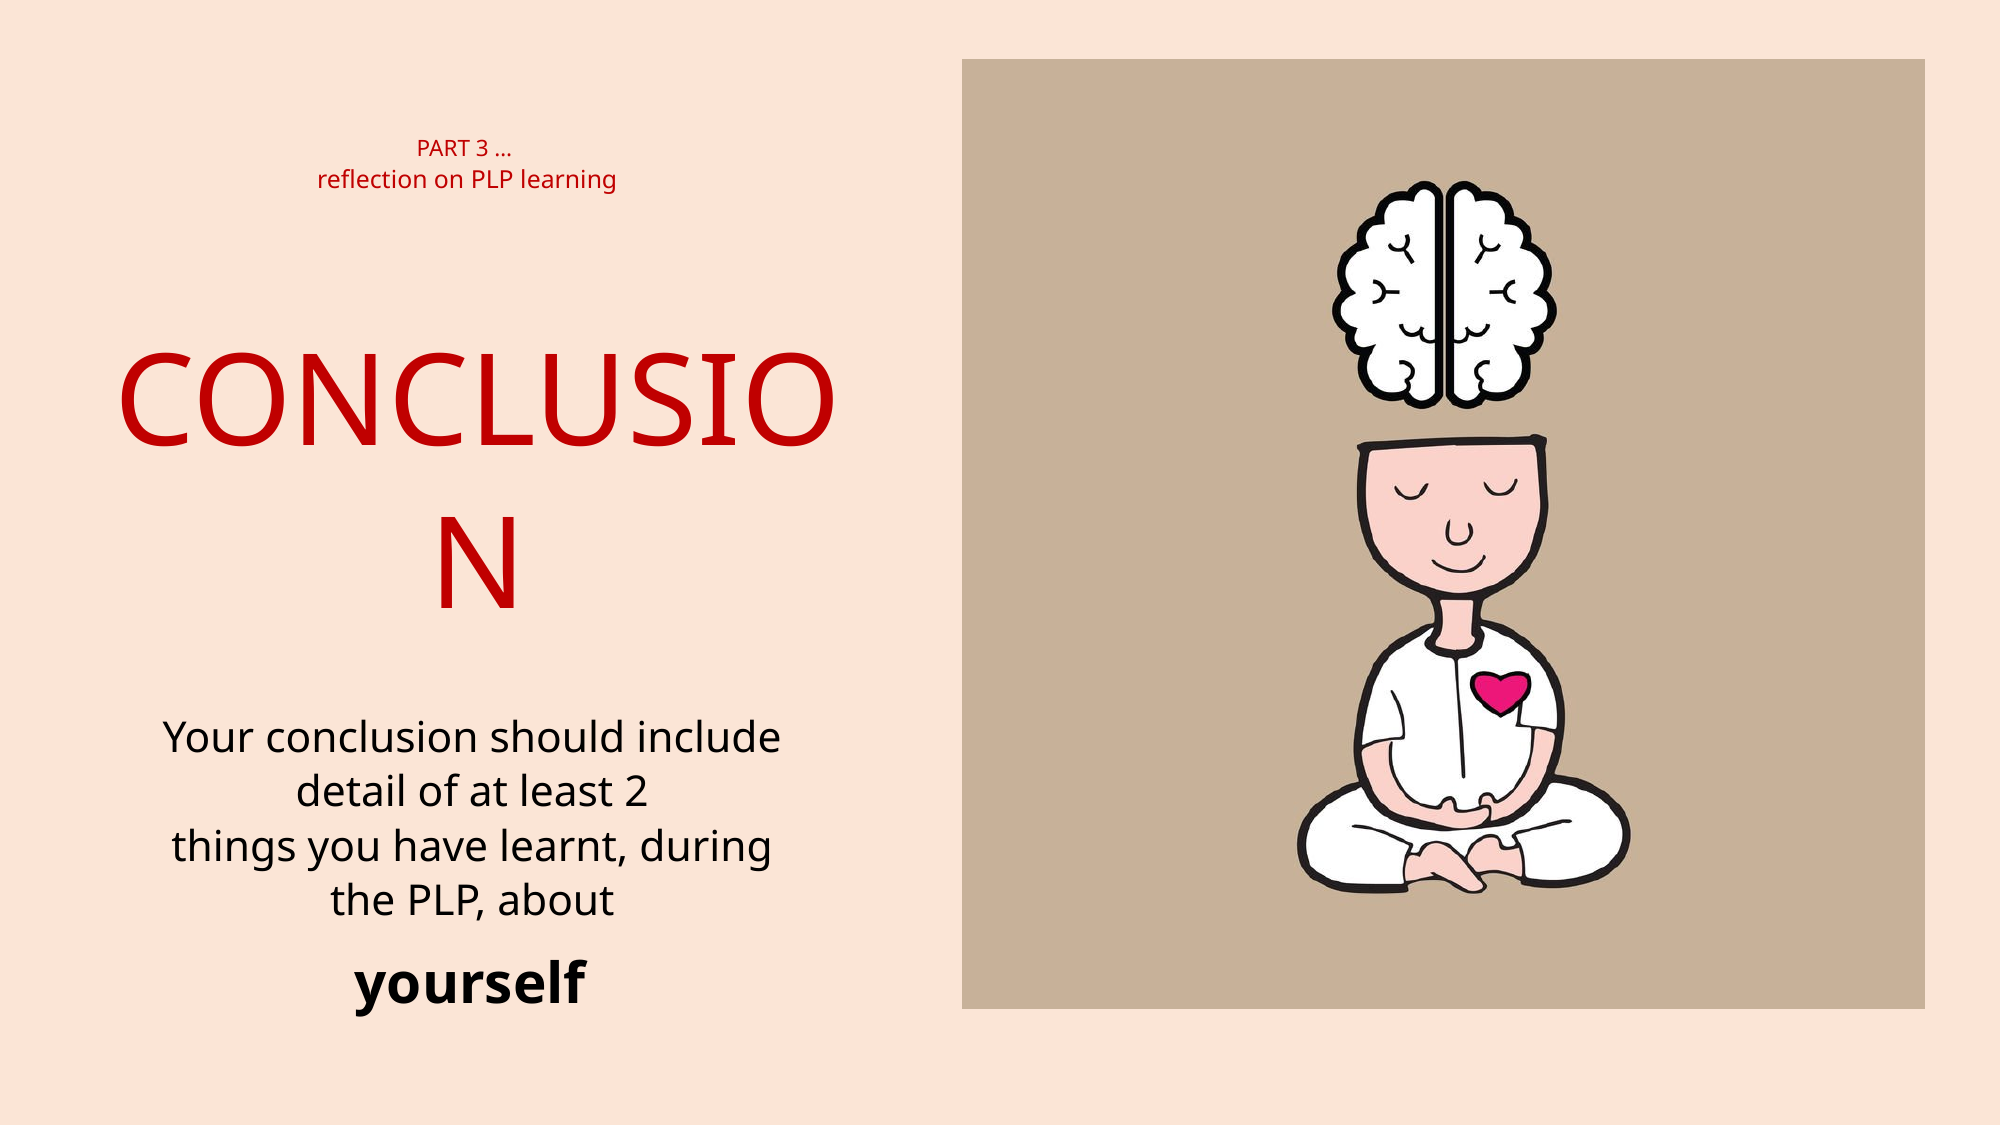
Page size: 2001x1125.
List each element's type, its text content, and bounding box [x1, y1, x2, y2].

title PART 3 … reflection on PLP learning [34, 59, 900, 278]
list CONCLUSION Your conclusion should include detail of at least 2 things you have learnt, during the PLP, about yourself [55, 299, 900, 1106]
picture [962, 59, 1925, 1009]
